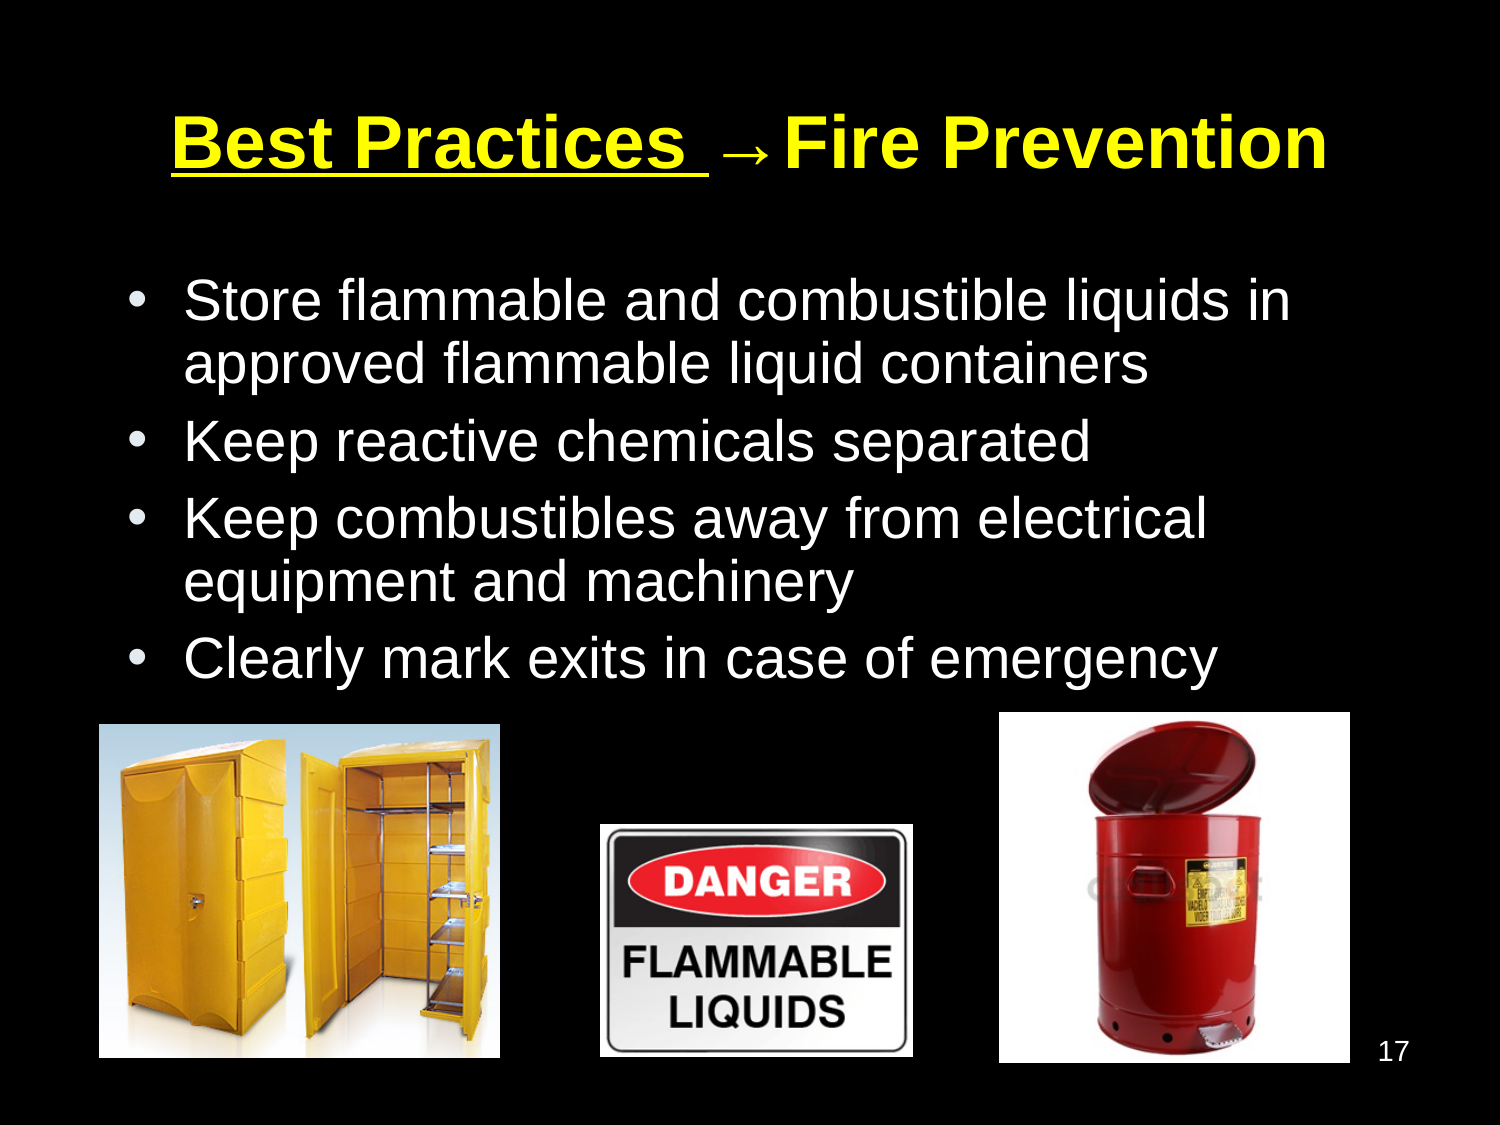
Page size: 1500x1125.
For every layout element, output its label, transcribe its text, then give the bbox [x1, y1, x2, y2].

picture [599, 824, 913, 1058]
picture [999, 712, 1350, 1063]
title Best Practices →Fire Prevention [75, 45, 1425, 233]
text_box <number> [1074, 1024, 1425, 1103]
text_box Store flammable and combustible liquids in approved flammable liquid containers Keep reactive chemicals separated Keep combustibles away from electrical equipment and machinery Clearly mark exits in case of emergency [112, 262, 1400, 363]
picture [99, 724, 500, 1058]
